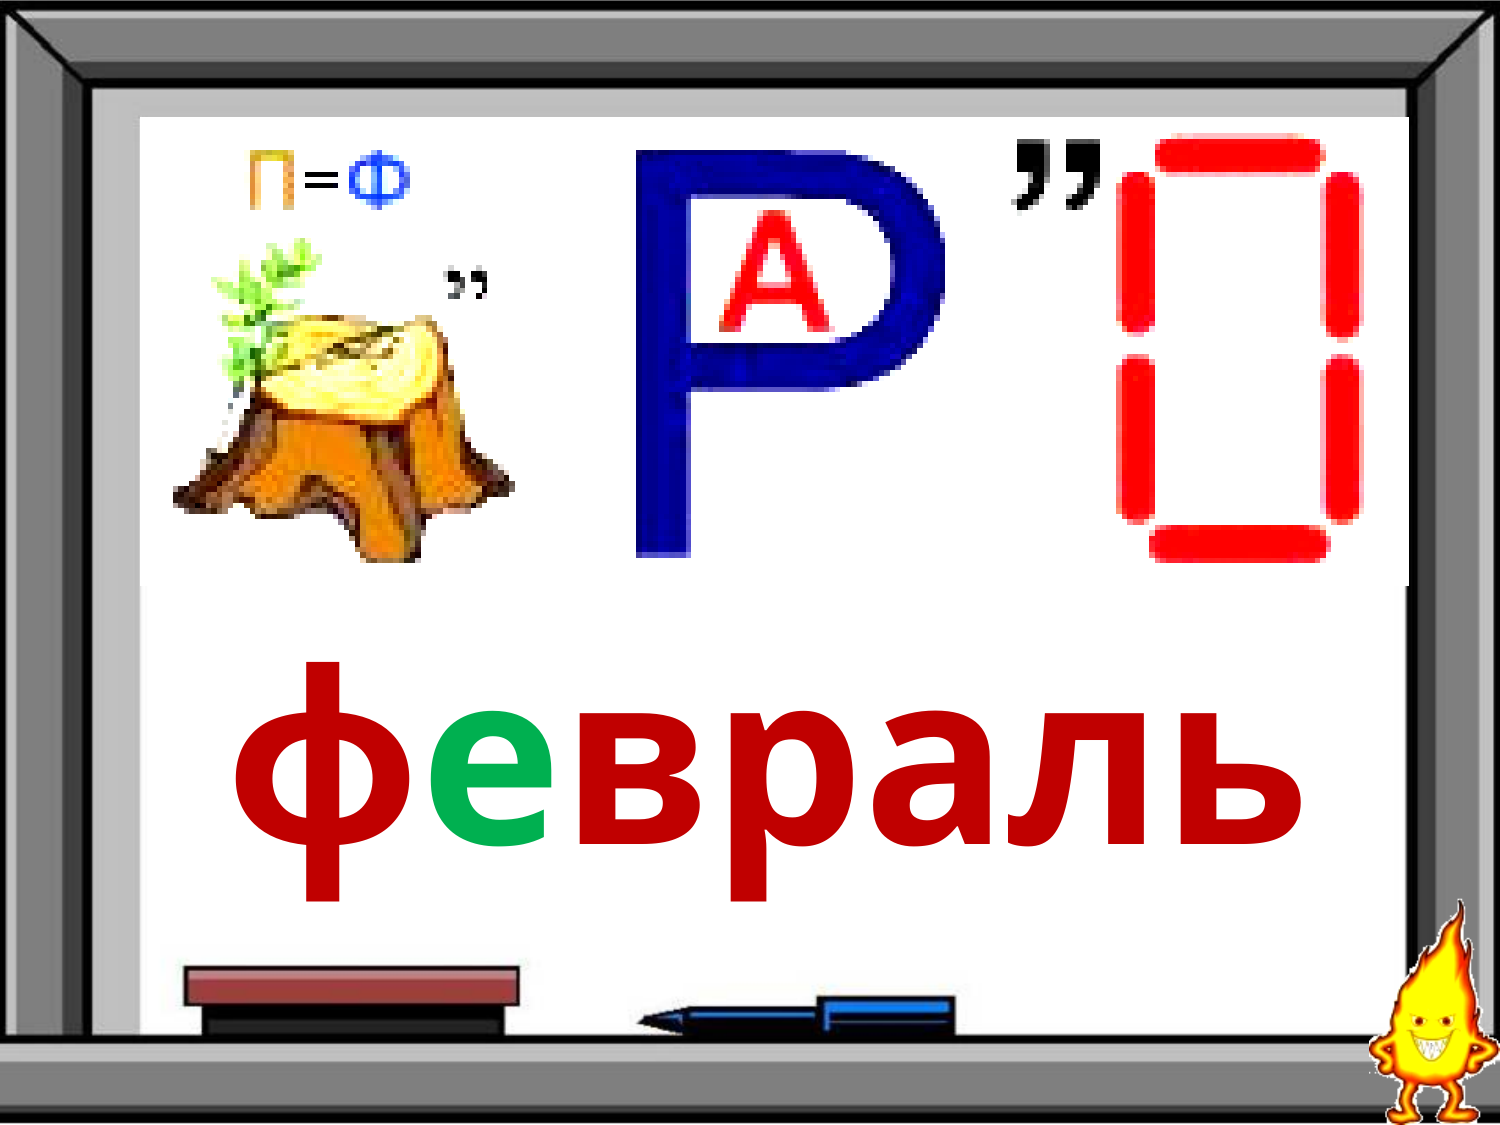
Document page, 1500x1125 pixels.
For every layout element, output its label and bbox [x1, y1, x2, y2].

list [0, 0, 1500, 1125]
picture [1369, 890, 1500, 1125]
picture [140, 116, 1410, 587]
